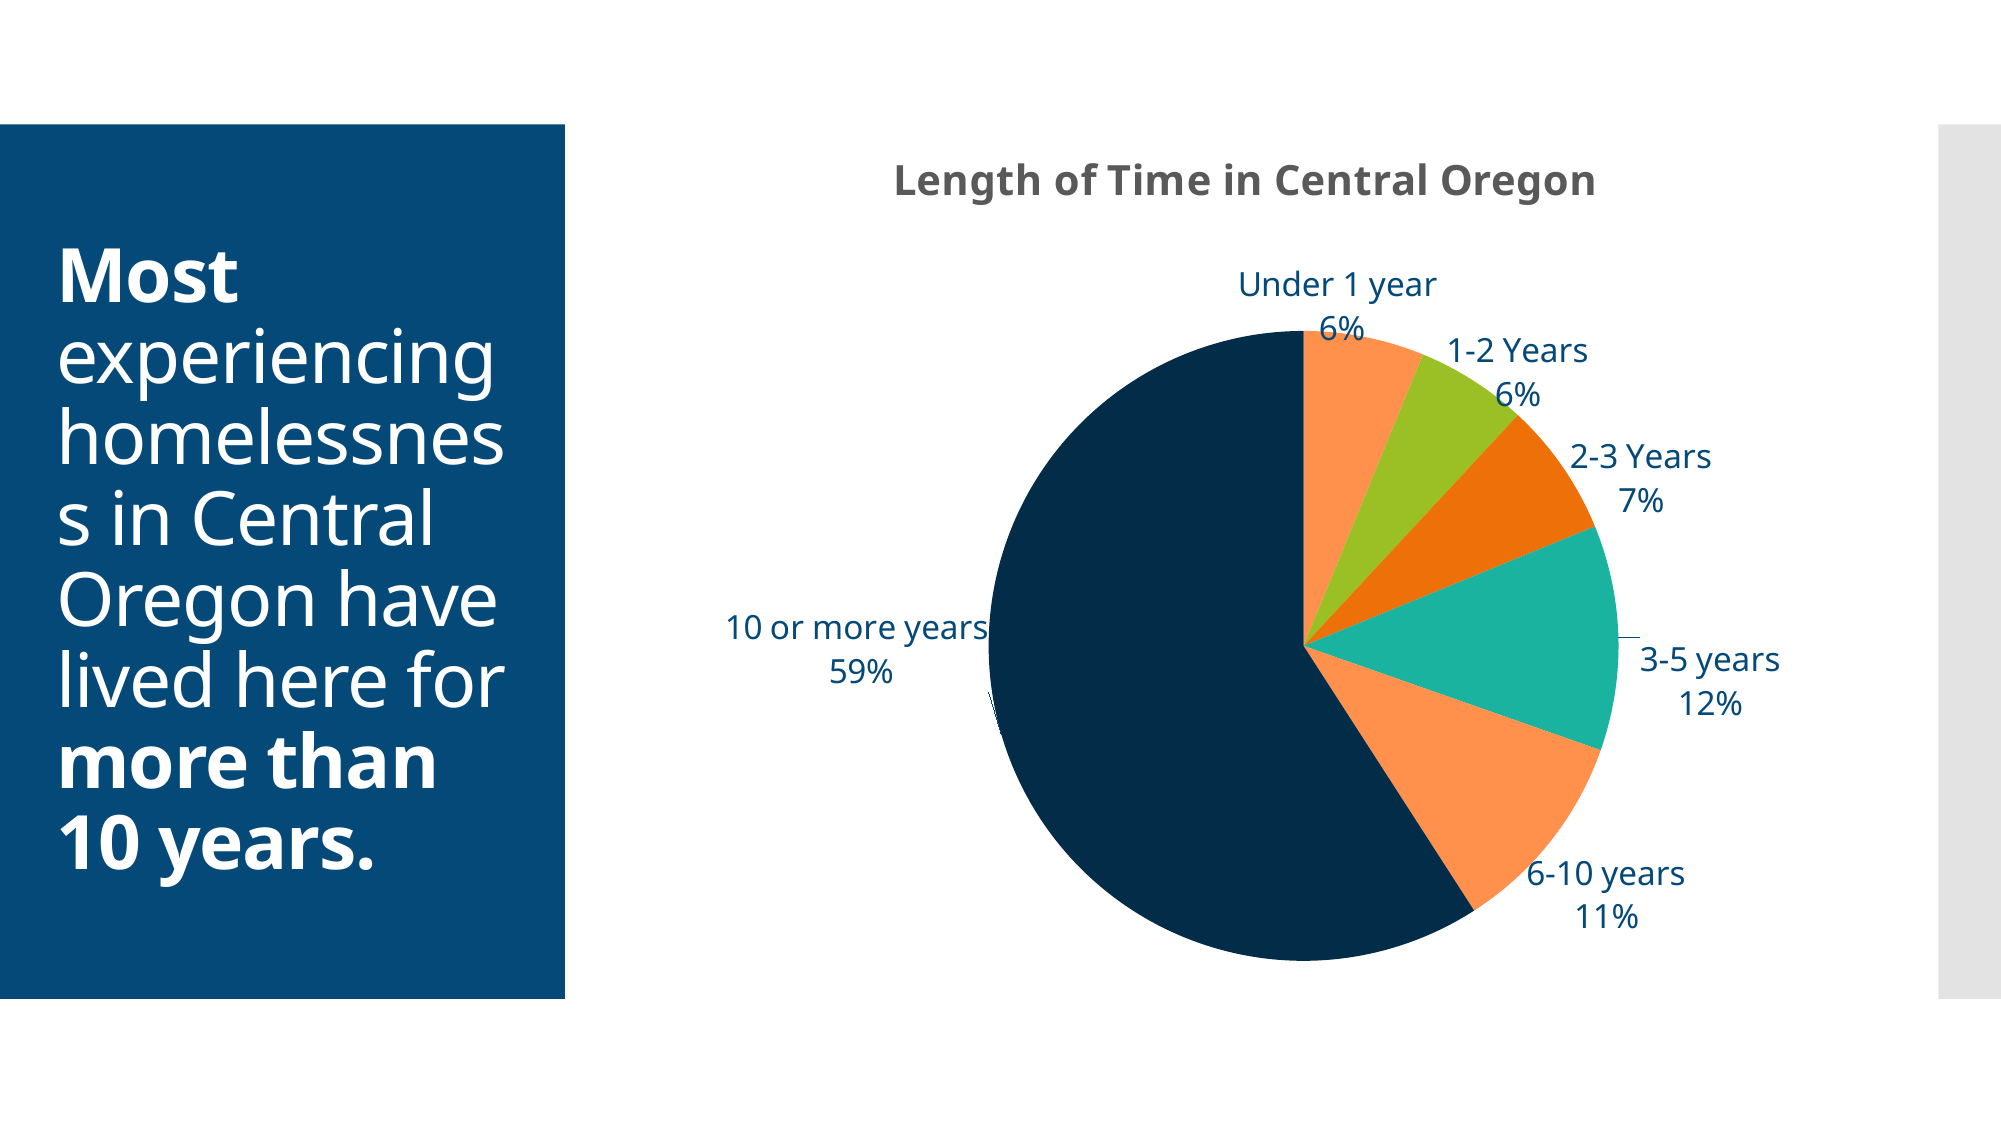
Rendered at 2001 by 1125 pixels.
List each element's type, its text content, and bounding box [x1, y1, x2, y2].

title Most experiencing homelessness in Central Oregon have lived here for more than 10 years. [41, 184, 525, 940]
chart [564, 82, 1927, 1041]
